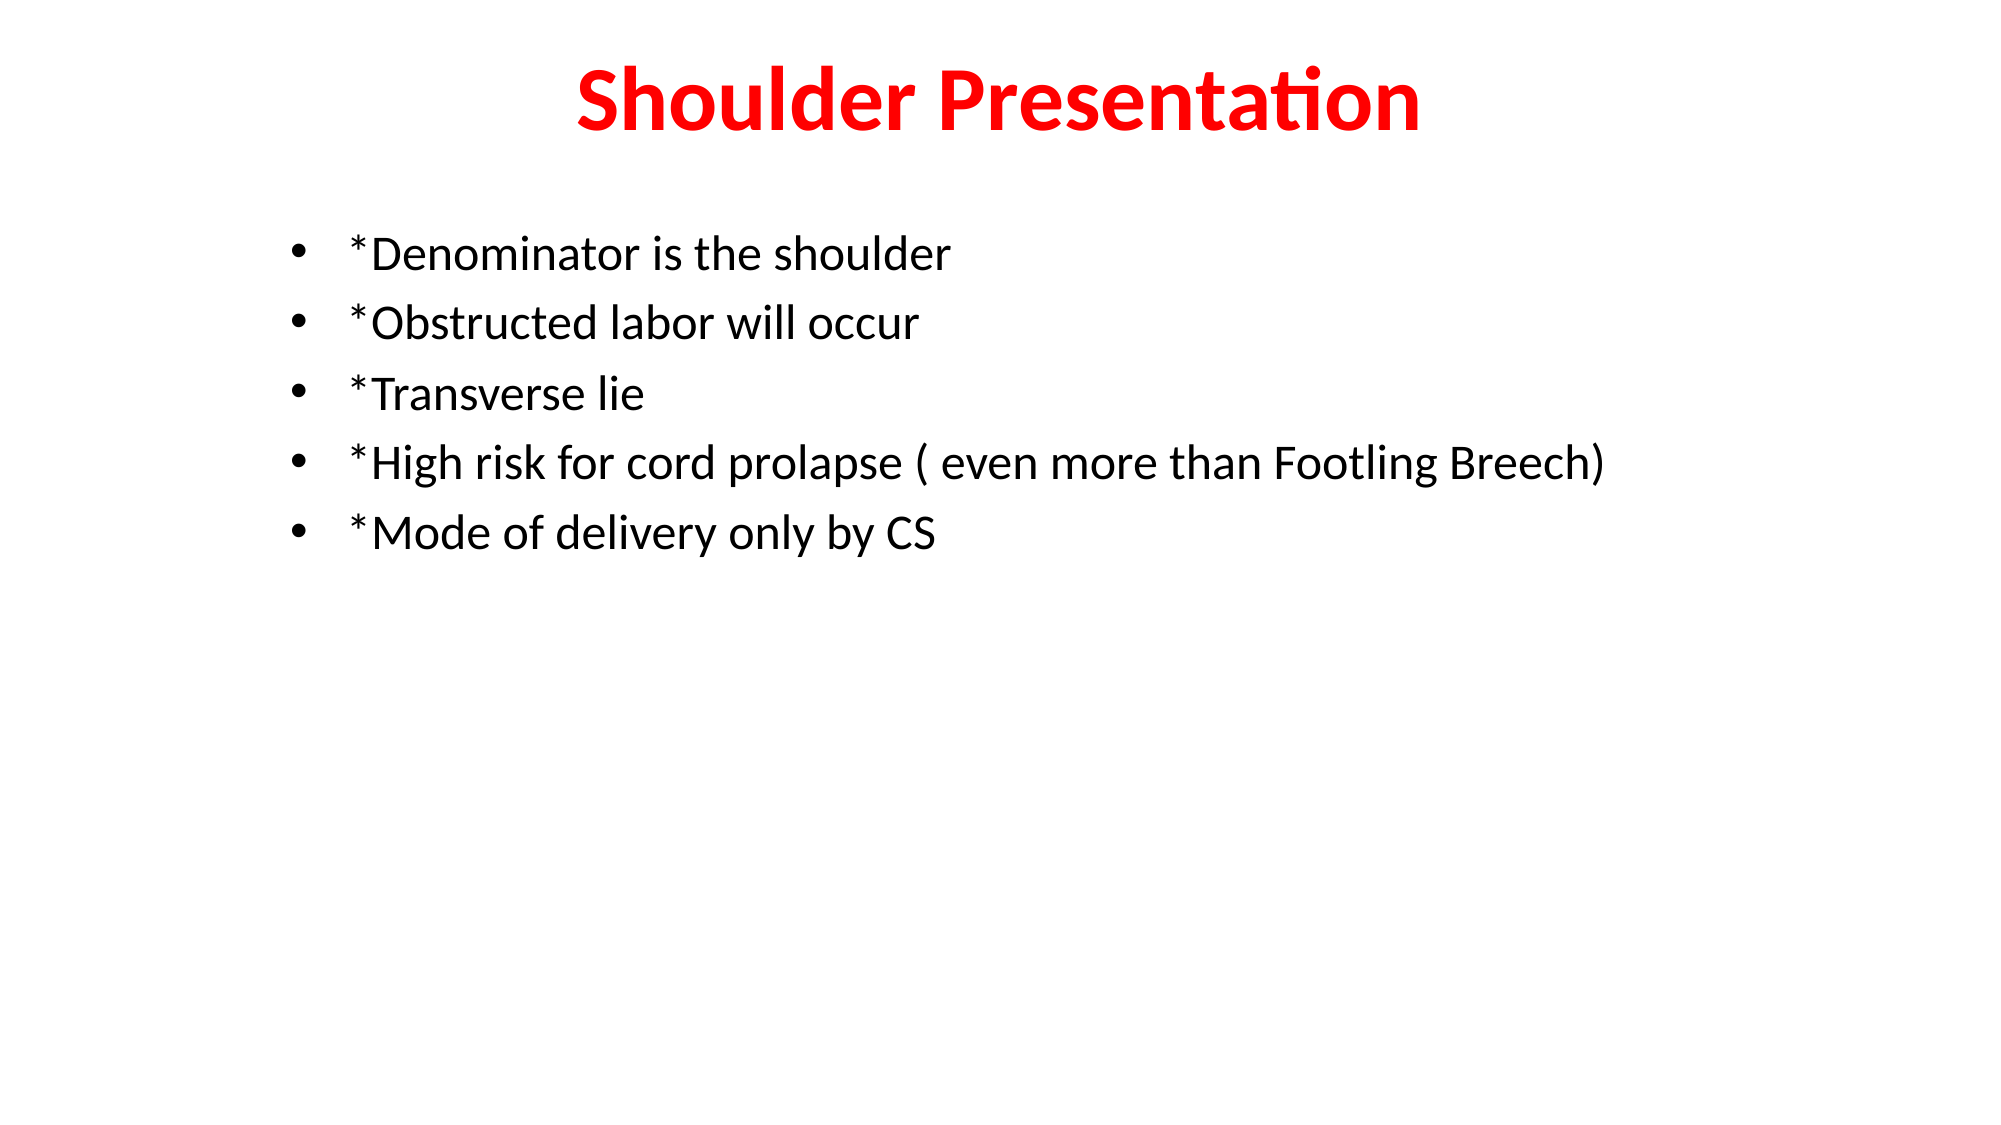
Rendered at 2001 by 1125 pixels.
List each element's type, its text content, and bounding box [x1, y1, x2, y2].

title Shoulder Presentation [275, 12, 1725, 175]
list *Denominator is the shoulder *Obstructed labor will occur *Transverse lie *High risk for cord prolapse ( even more than Footling Breech) *Mode of delivery only by CS [275, 212, 1738, 1100]
